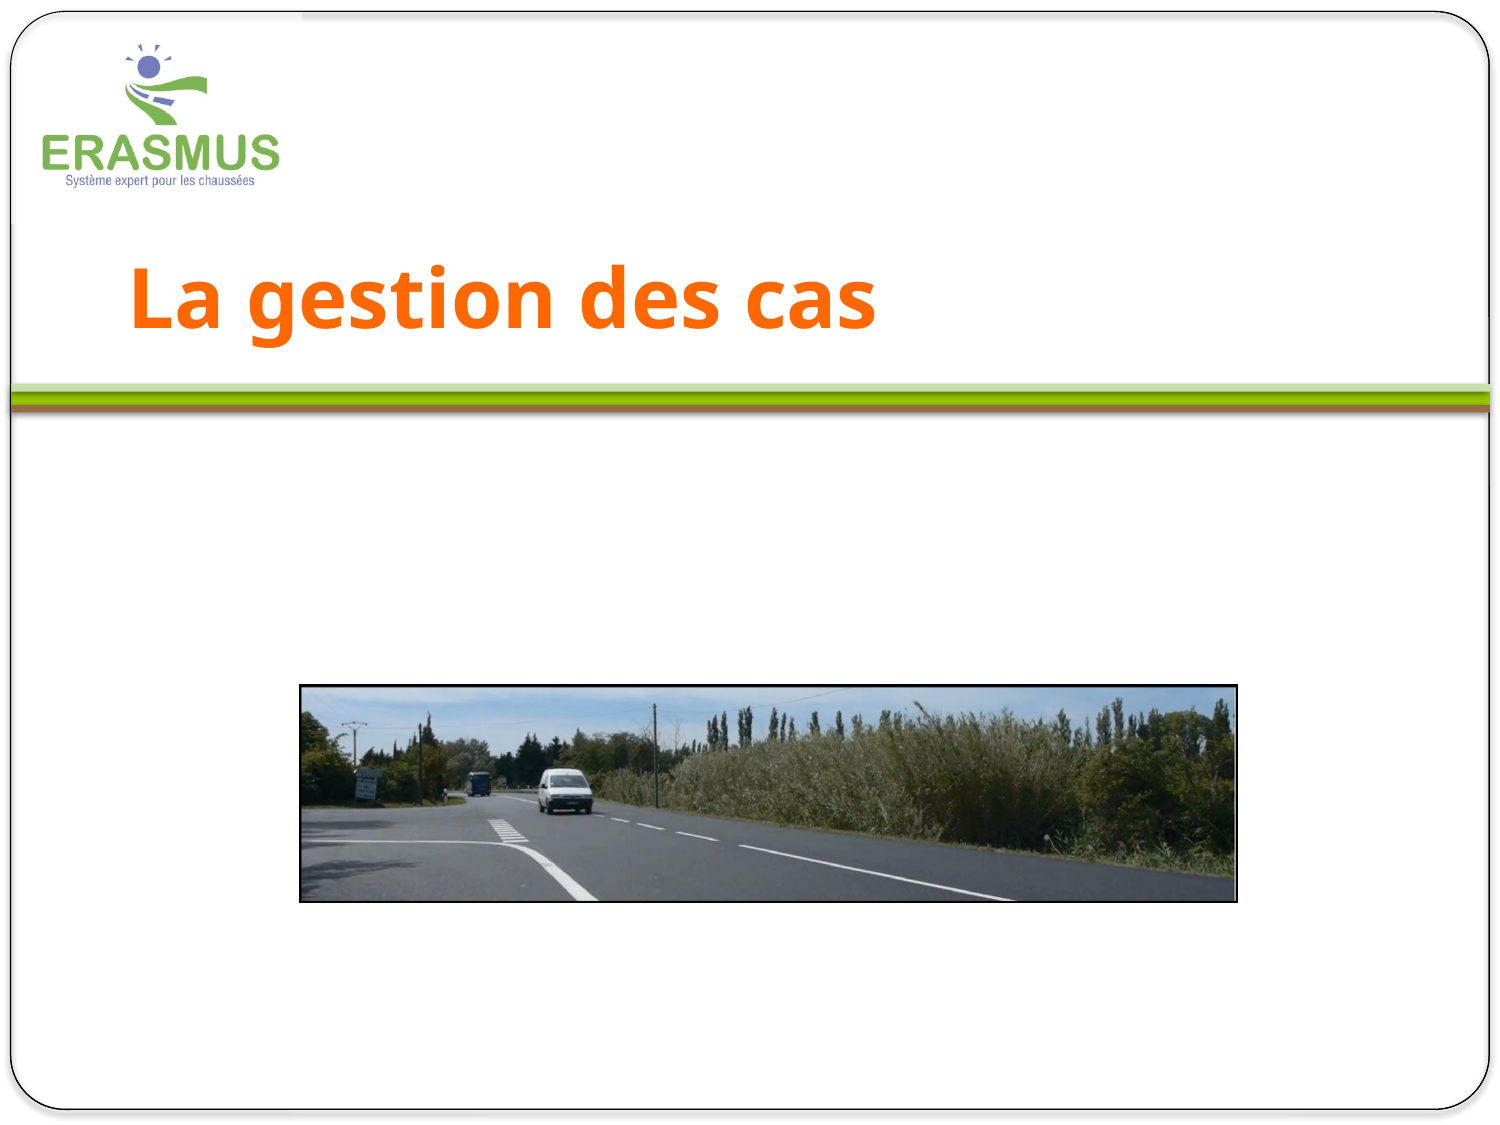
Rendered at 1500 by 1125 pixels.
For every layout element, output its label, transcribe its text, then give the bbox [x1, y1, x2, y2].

picture [12, 12, 302, 224]
picture [299, 684, 1238, 904]
title La gestion des cas [112, 137, 1388, 361]
picture [10, 11, 53, 56]
